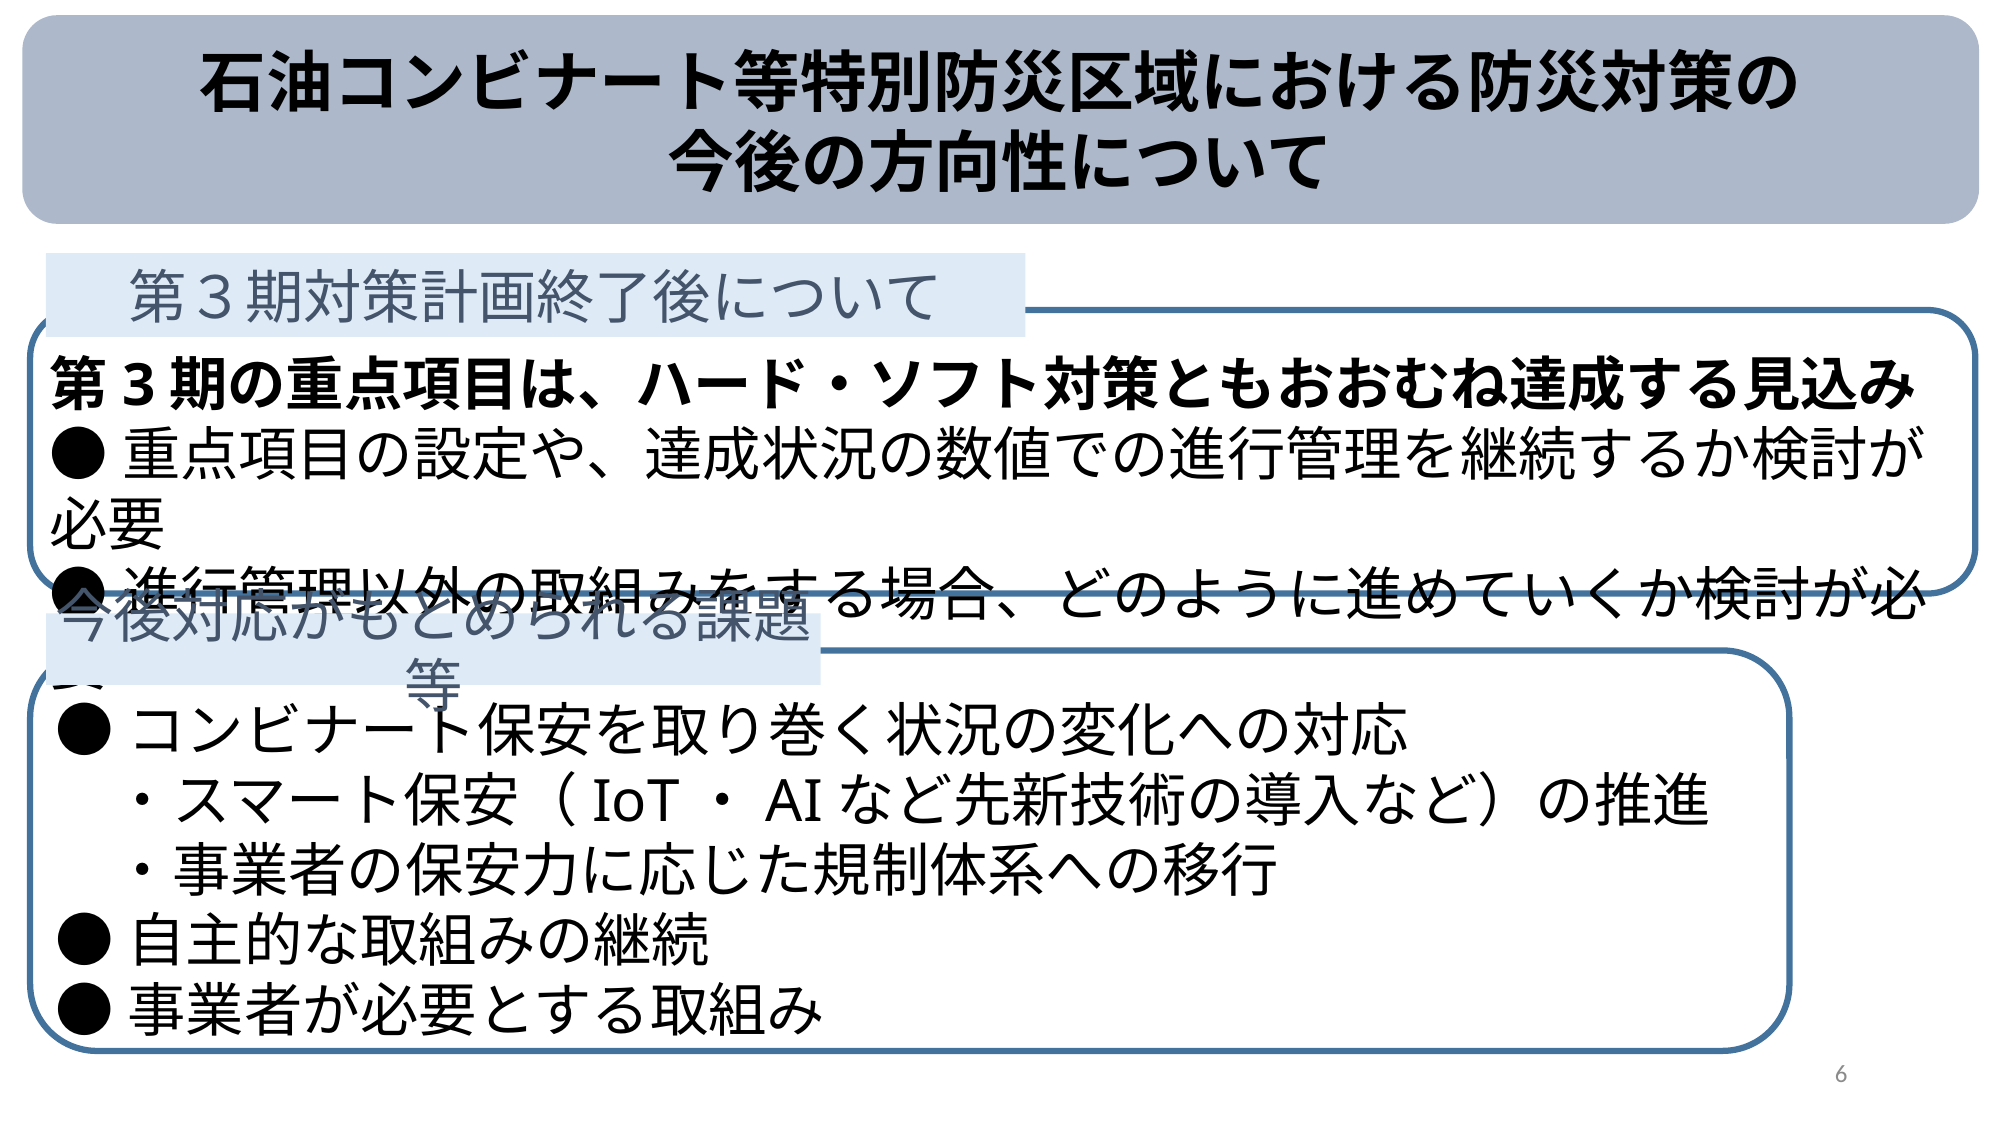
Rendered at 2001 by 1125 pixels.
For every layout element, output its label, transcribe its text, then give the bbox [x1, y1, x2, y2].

text_box ●コンビナート保安を取り巻く状況の変化への対応 ・スマート保安（IoT・AIなど先新技術の導入など）の推進 ・事業者の保安⼒に応じた規制体系への移⾏ ●自主的な取組みの継続 ●事業者が必要とする取組み [29, 649, 1791, 1052]
text_box 第3期の重点項目は、ハード・ソフト対策ともおおむね達成する見込み ●重点項目の設定や、達成状況の数値での進行管理を継続するか検討が必要 ●進行管理以外の取組みをする場合、どのように進めていくか検討が必要 [29, 309, 1977, 595]
text_box 第３期対策計画終了後について [45, 252, 1026, 338]
text_box 今後対応がもとめられる課題等 [45, 612, 822, 686]
slide_number 6 [1412, 1042, 1863, 1103]
text_box 石油コンビナート等特別防災区域における防災対策の 今後の方向性について [21, 14, 1981, 225]
